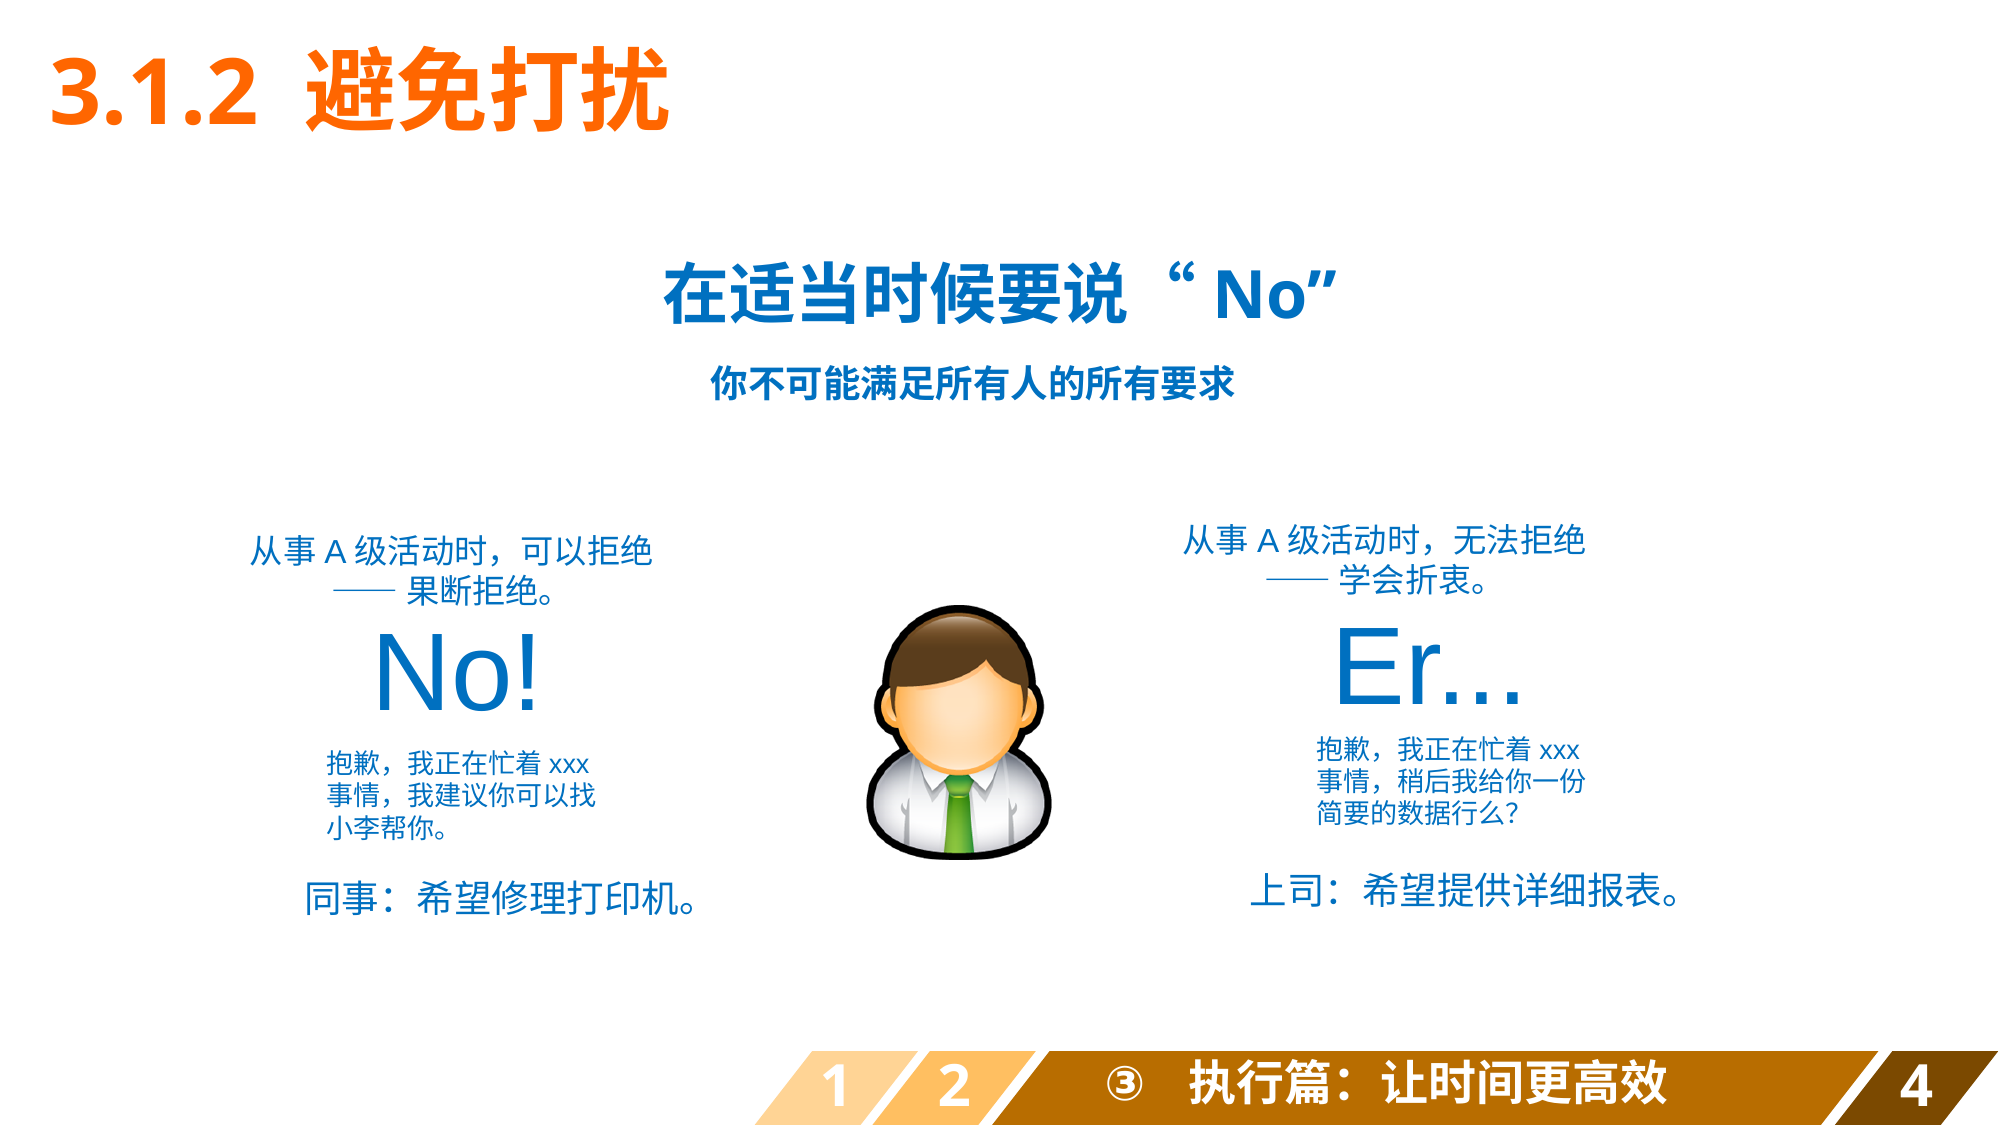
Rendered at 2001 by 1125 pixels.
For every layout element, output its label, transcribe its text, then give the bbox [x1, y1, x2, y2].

picture [845, 605, 1072, 860]
title 3.1.2 避免打扰 [33, 31, 1951, 159]
text_box 4 [1834, 1051, 1999, 1125]
text_box 从事A级活动时，可以拒绝 ——果断拒绝。 [174, 525, 730, 615]
text_box 在适当时候要说“No” [0, 204, 2000, 340]
text_box 你不可能满足所有人的所有要求 [223, 341, 1724, 410]
text_box 抱歉，我正在忙着xxx事情，我建议你可以找小李帮你。 [316, 741, 617, 849]
text_box 同事：希望修理打印机。 [294, 869, 730, 925]
text_box No! [361, 594, 585, 738]
text_box 执行篇：让时间更高效 [992, 1051, 1879, 1125]
text_box 抱歉，我正在忙着xxx事情，稍后我给你一份简要的数据行么？ [1306, 727, 1607, 835]
text_box 从事A级活动时，无法拒绝 ——学会折衷。 [1019, 514, 1750, 605]
text_box Er... [1322, 605, 1597, 727]
text_box 1 [754, 1051, 918, 1125]
text_box 上司：希望提供详细报表。 [1239, 862, 1728, 918]
text_box 2 [872, 1051, 1036, 1125]
